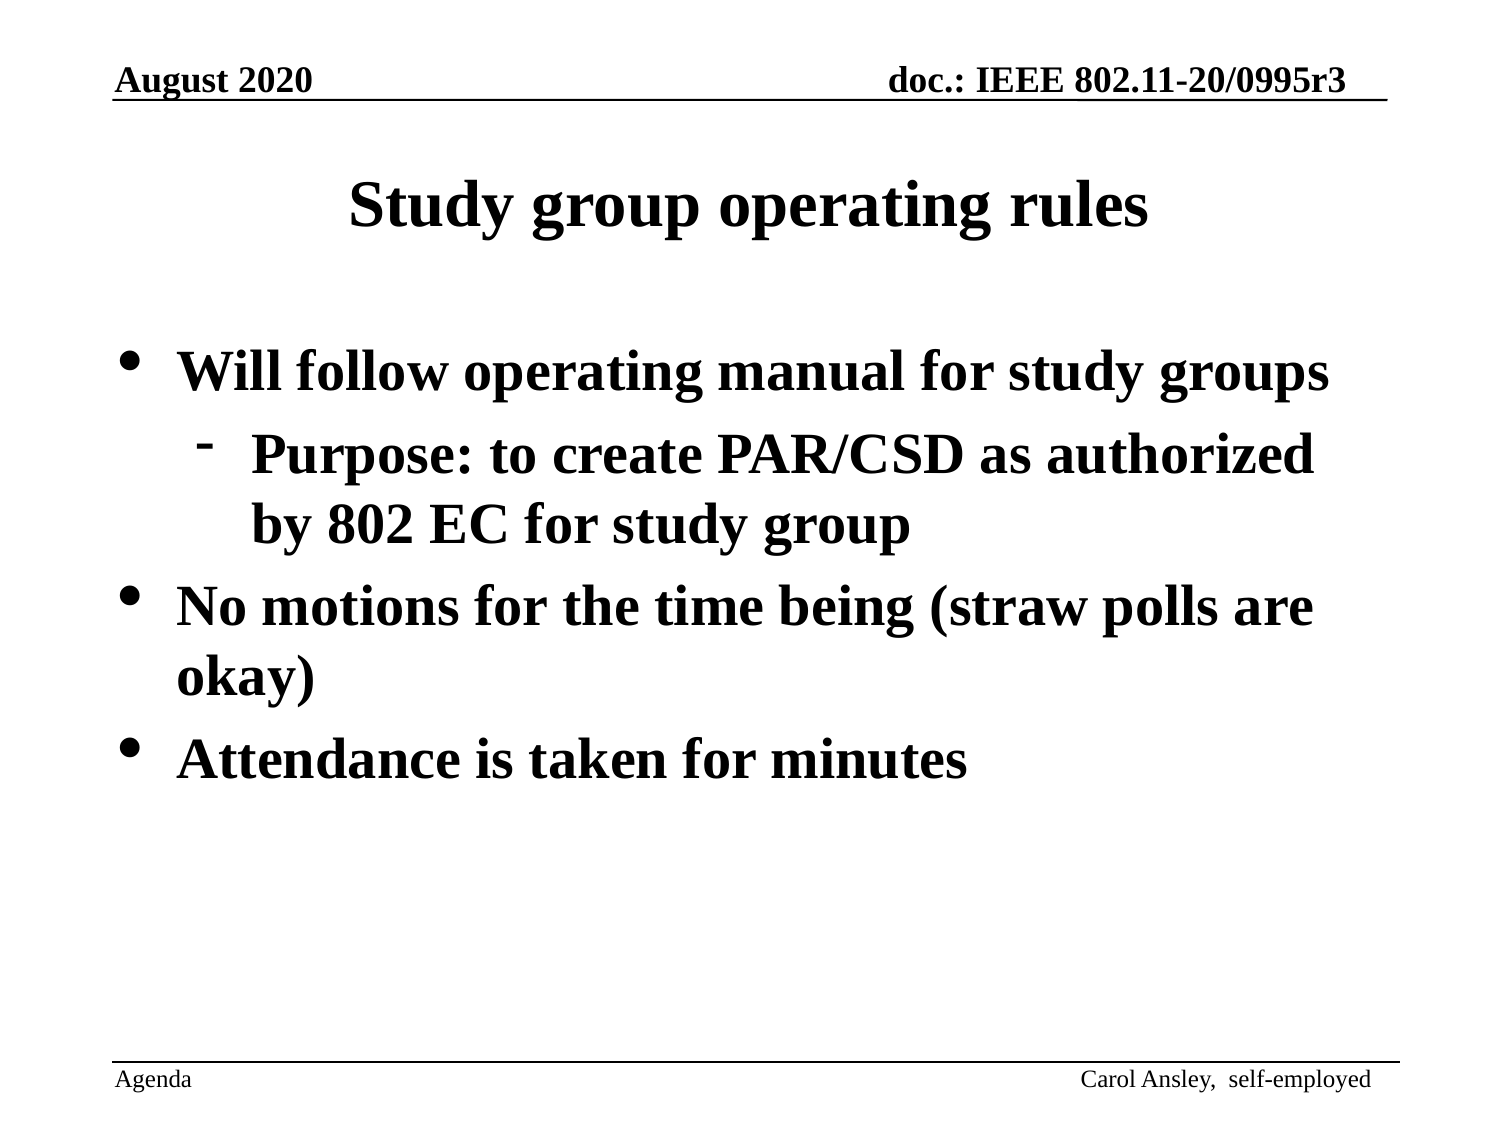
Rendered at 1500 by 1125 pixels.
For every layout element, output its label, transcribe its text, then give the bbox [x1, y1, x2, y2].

text_box Study group operating rules [112, 152, 1388, 248]
text_box Will follow operating manual for study groups Purpose: to create PAR/CSD as authorized by 802 EC for study group No motions for the time being (straw polls are okay) Attendance is taken for minutes [112, 324, 1388, 798]
